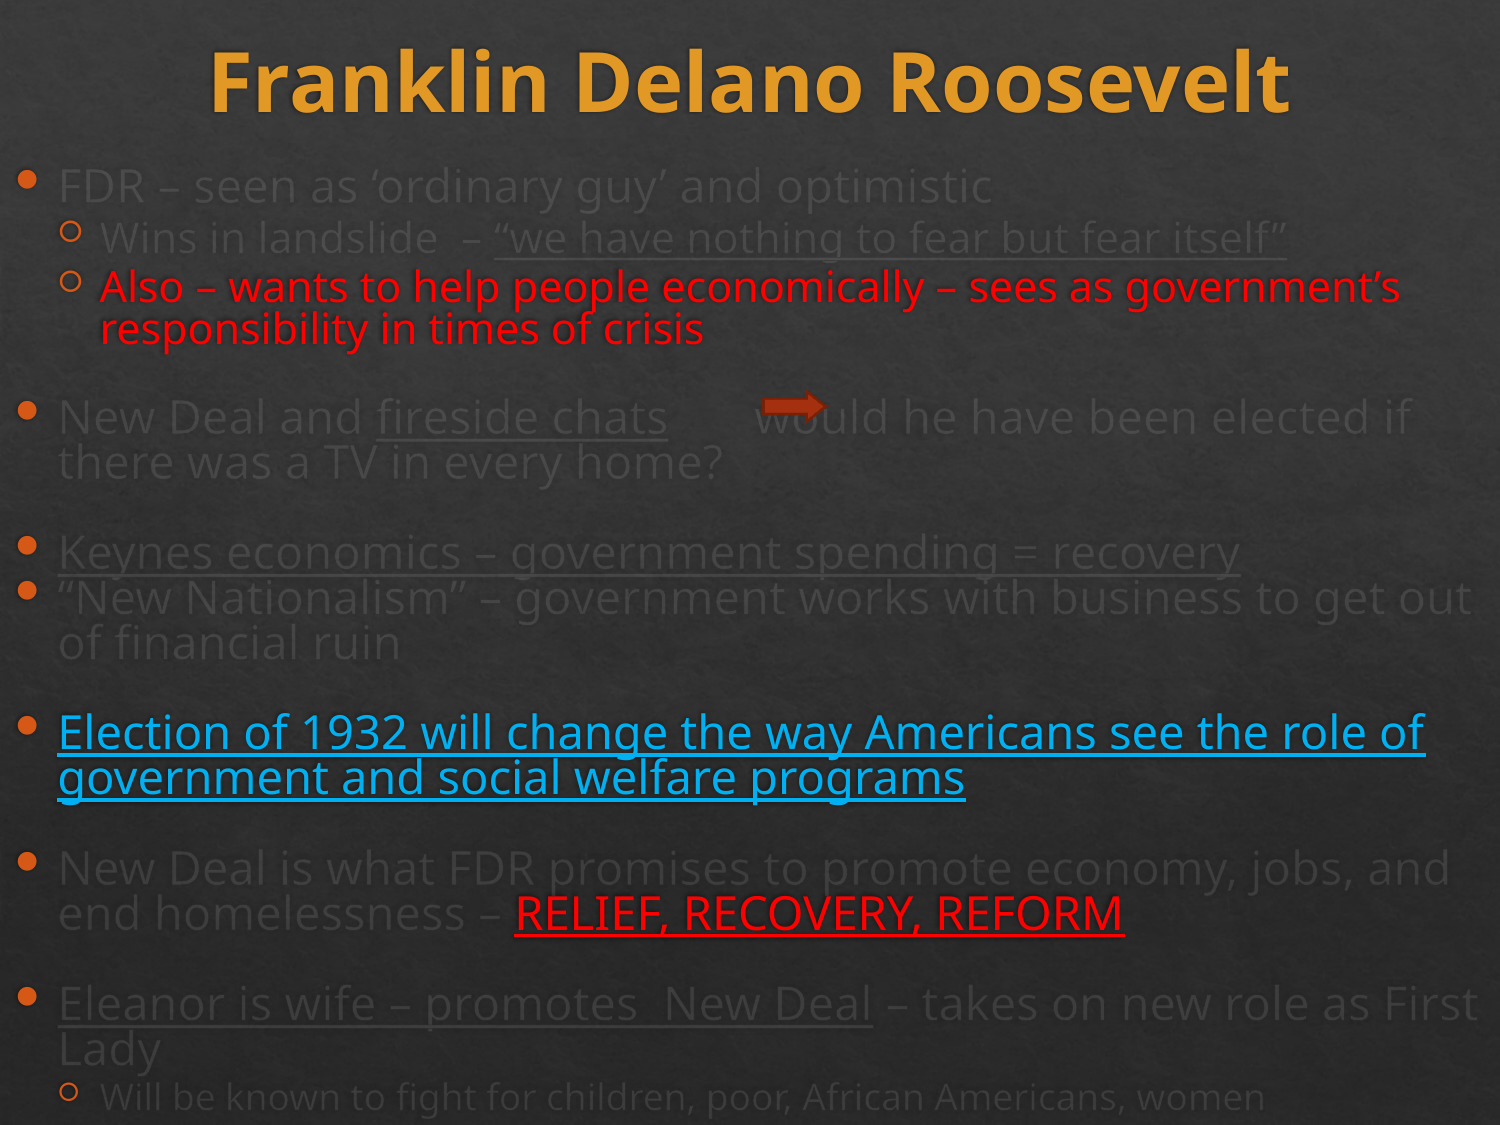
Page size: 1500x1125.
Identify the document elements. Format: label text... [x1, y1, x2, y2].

picture [762, 387, 829, 426]
list FDR – seen as ‘ordinary guy’ and optimistic Wins in landslide – “we have nothing to fear but fear itself” Also – wants to help people economically – sees as government’s responsibility in times of crisis New Deal and fireside chats would he have been elected if there was a TV in every home? Keynes economics – government spending = recovery “New Nationalism” – government works with business to get out of financial ruin Election of 1932 will change the way Americans see the role of government and social welfare programs New Deal is what FDR promises to promote economy, jobs, and end homelessness – RELIEF, RECOVERY, REFORM Eleanor is wife – promotes New Deal – takes on new role as First Lady Will be known to fight for children, poor, African Americans, women [0, 159, 1500, 1125]
title Franklin Delano Roosevelt [0, 0, 1500, 155]
